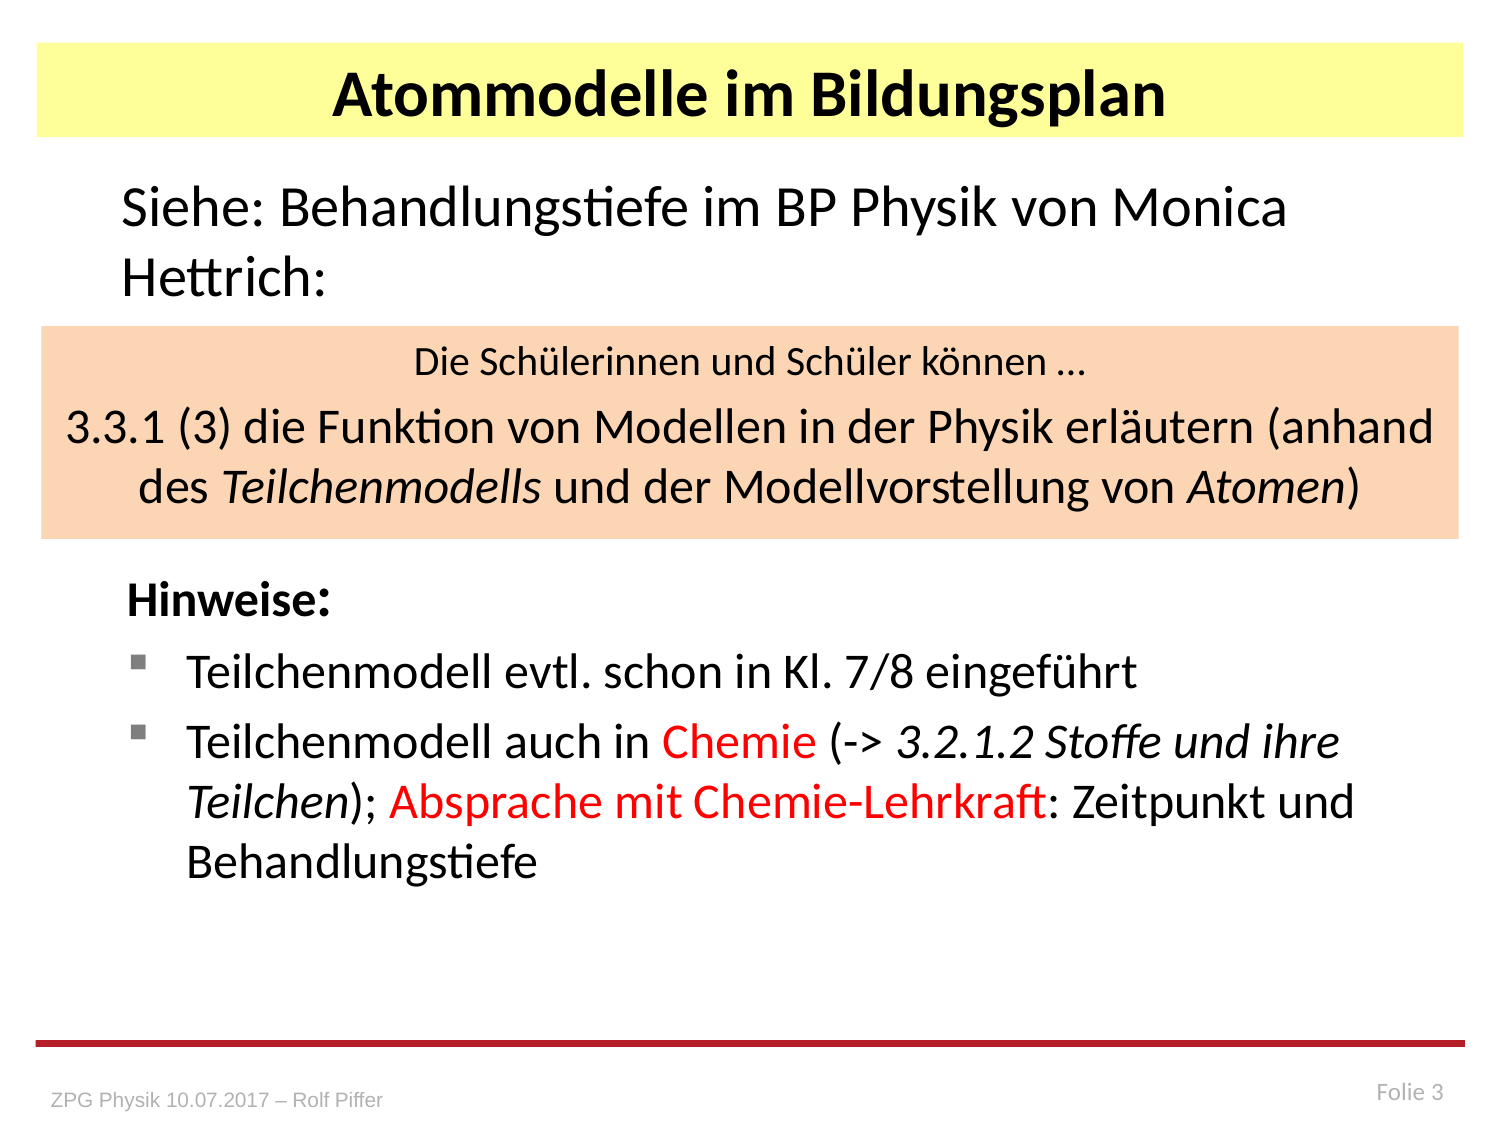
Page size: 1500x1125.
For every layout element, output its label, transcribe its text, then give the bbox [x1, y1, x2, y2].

list Siehe: Behandlungstiefe im BP Physik von Monica Hettrich: [41, 160, 1459, 326]
text_box Hinweise: Teilchenmodell evtl. schon in Kl. 7/8 eingeführt Teilchenmodell auch in Chemie (-> 3.2.1.2 Stoffe und ihre Teilchen); Absprache mit Chemie-Lehrkraft: Zeitpunkt und Behandlungstiefe [112, 550, 1471, 896]
footer ZPG Physik 10.07.2017 – Rolf Piffer [35, 1069, 768, 1125]
slide_number Folie 3 [1108, 1060, 1459, 1121]
list Siehe: Behandlungstiefe im BP Physik von Monica Hettrich: [41, 539, 1459, 1024]
title Atommodelle im Bildungsplan [41, 42, 1459, 149]
text_box Die Schülerinnen und Schüler können … 3.3.1 (3) die Funktion von Modellen in der Physik erläutern (anhand des Teilchenmodells und der Modellvorstellung von Atomen) [41, 326, 1459, 539]
